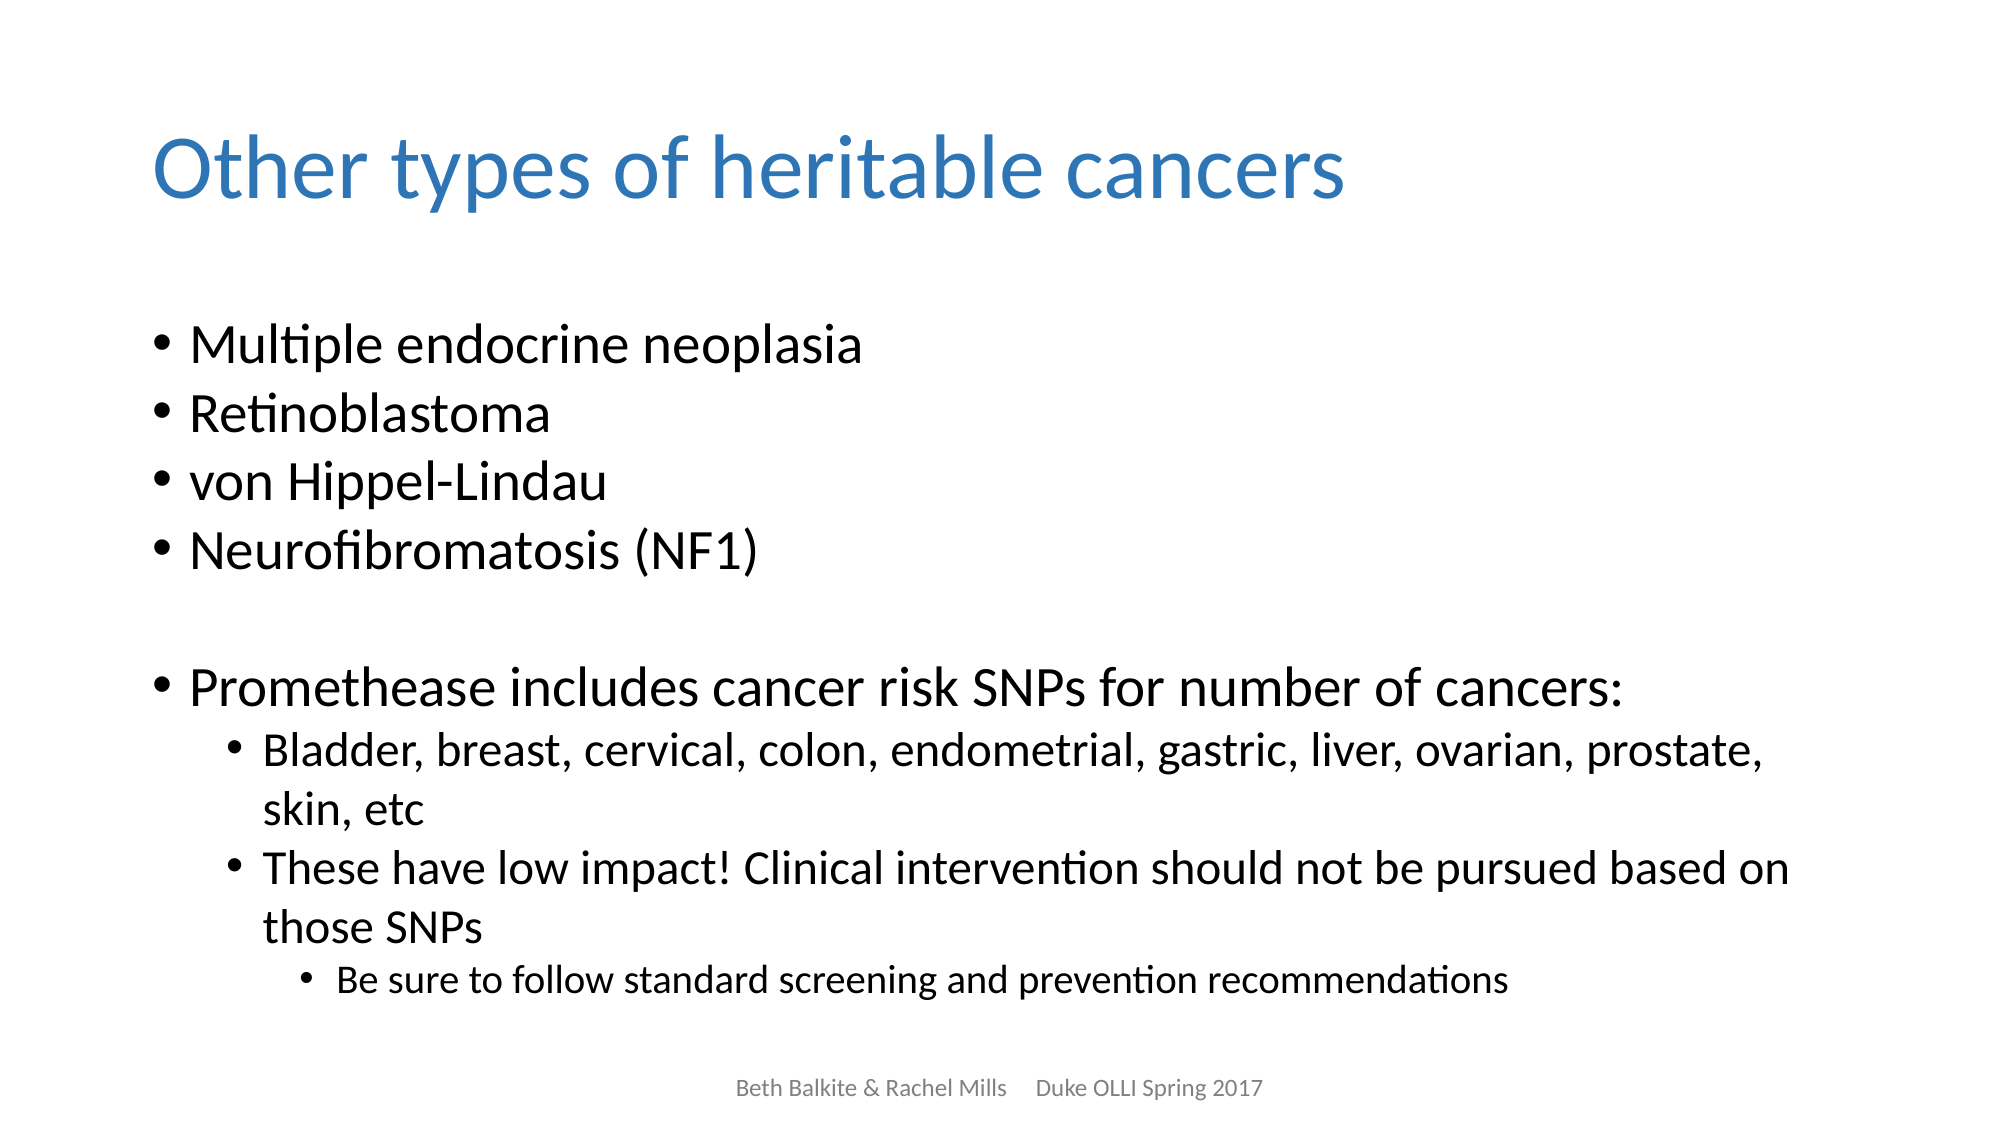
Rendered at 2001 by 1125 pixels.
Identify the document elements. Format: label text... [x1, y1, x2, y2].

title Other types of heritable cancers [137, 59, 1863, 278]
list Multiple endocrine neoplasia Retinoblastoma von Hippel-Lindau Neurofibromatosis (NF1) Promethease includes cancer risk SNPs for number of cancers: Bladder, breast, cervical, colon, endometrial, gastric, liver, ovarian, prostate, skin, etc These have low impact! Clinical intervention should not be pursued based on those SNPs Be sure to follow standard screening and prevention recommendations [137, 299, 1863, 1014]
